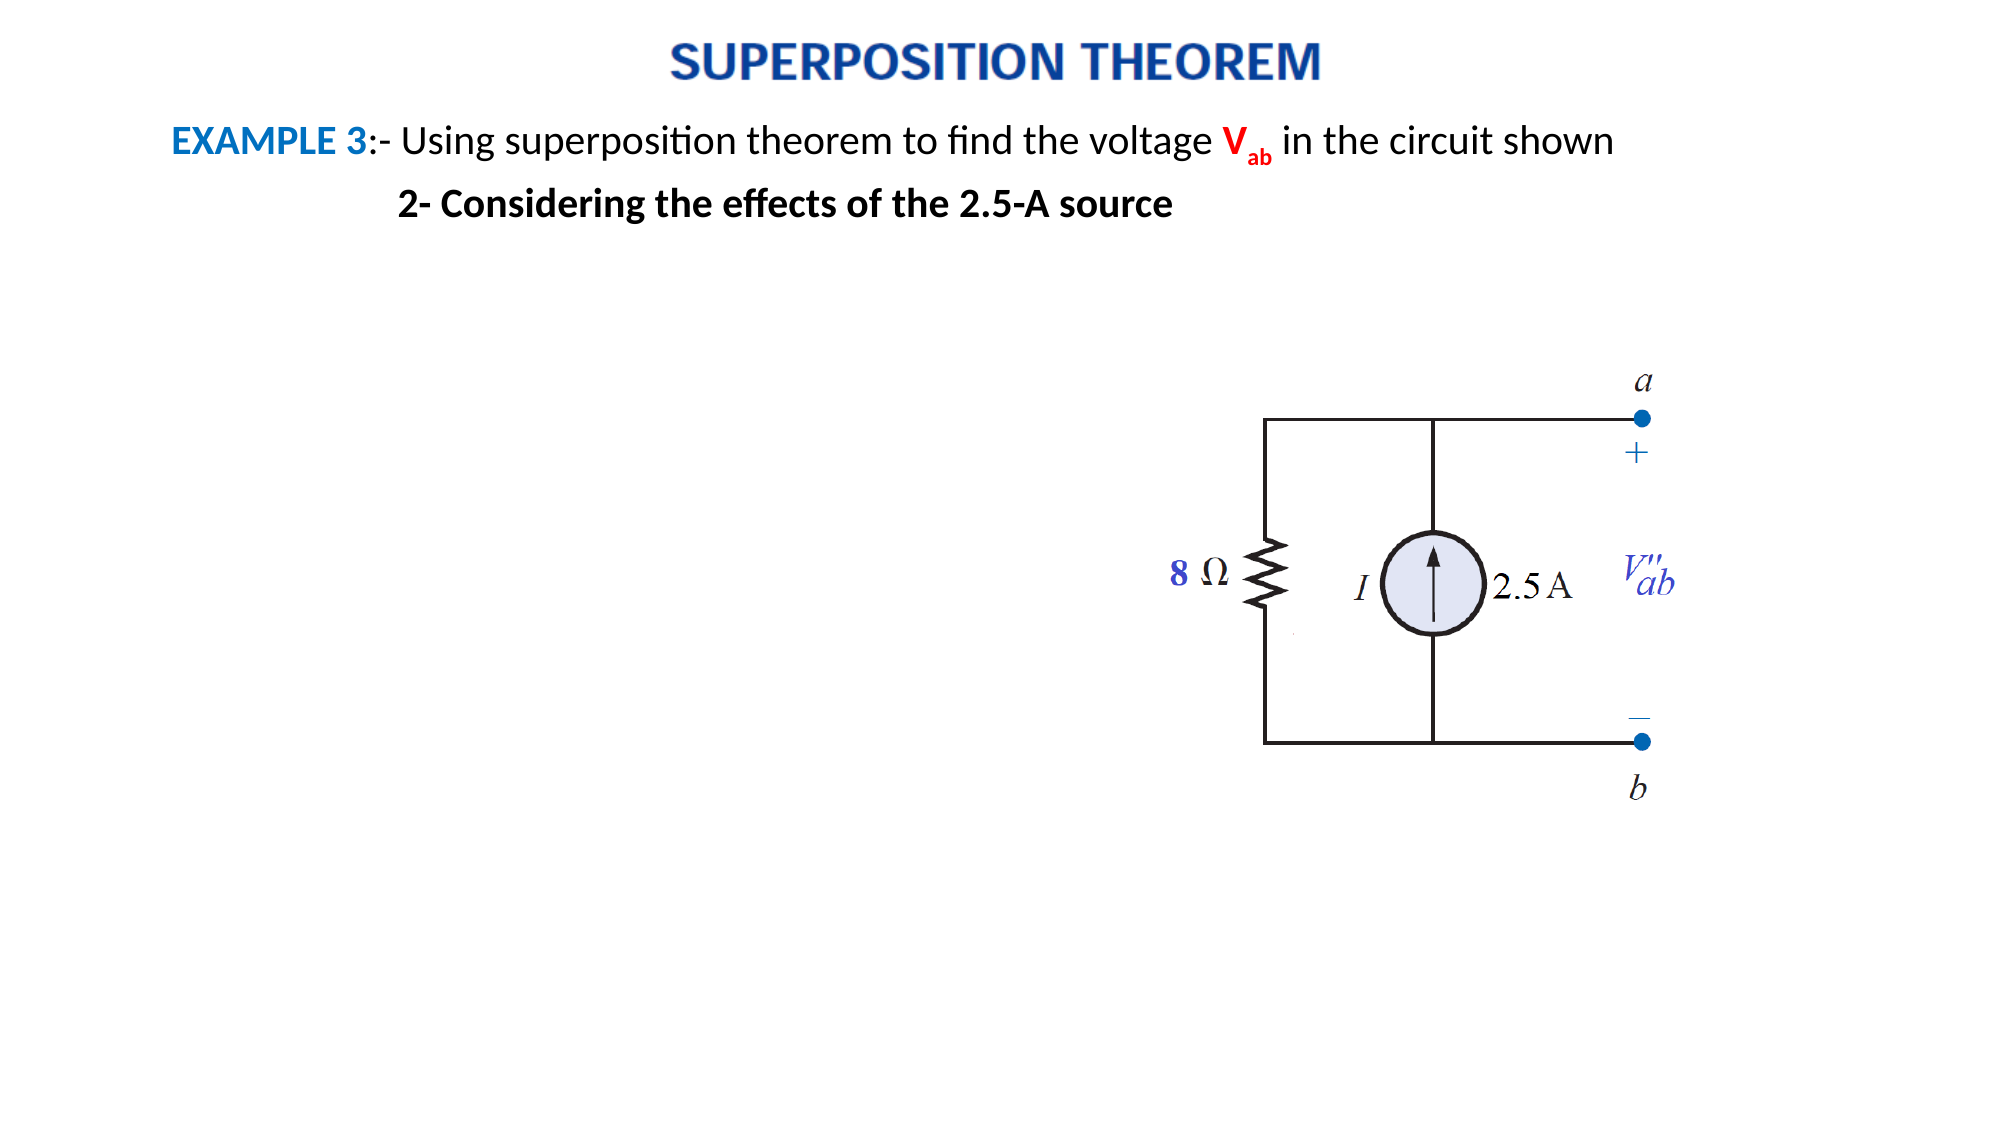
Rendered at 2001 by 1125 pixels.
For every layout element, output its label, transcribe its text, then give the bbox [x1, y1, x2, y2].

text_box EXAMPLE 3:- Using superposition theorem to find the voltage Vab in the circuit shown [156, 105, 1844, 178]
picture [656, 14, 1344, 106]
text_box 2- Considering the effects of the 2.5-A source [382, 168, 1190, 234]
picture [853, 299, 2000, 825]
